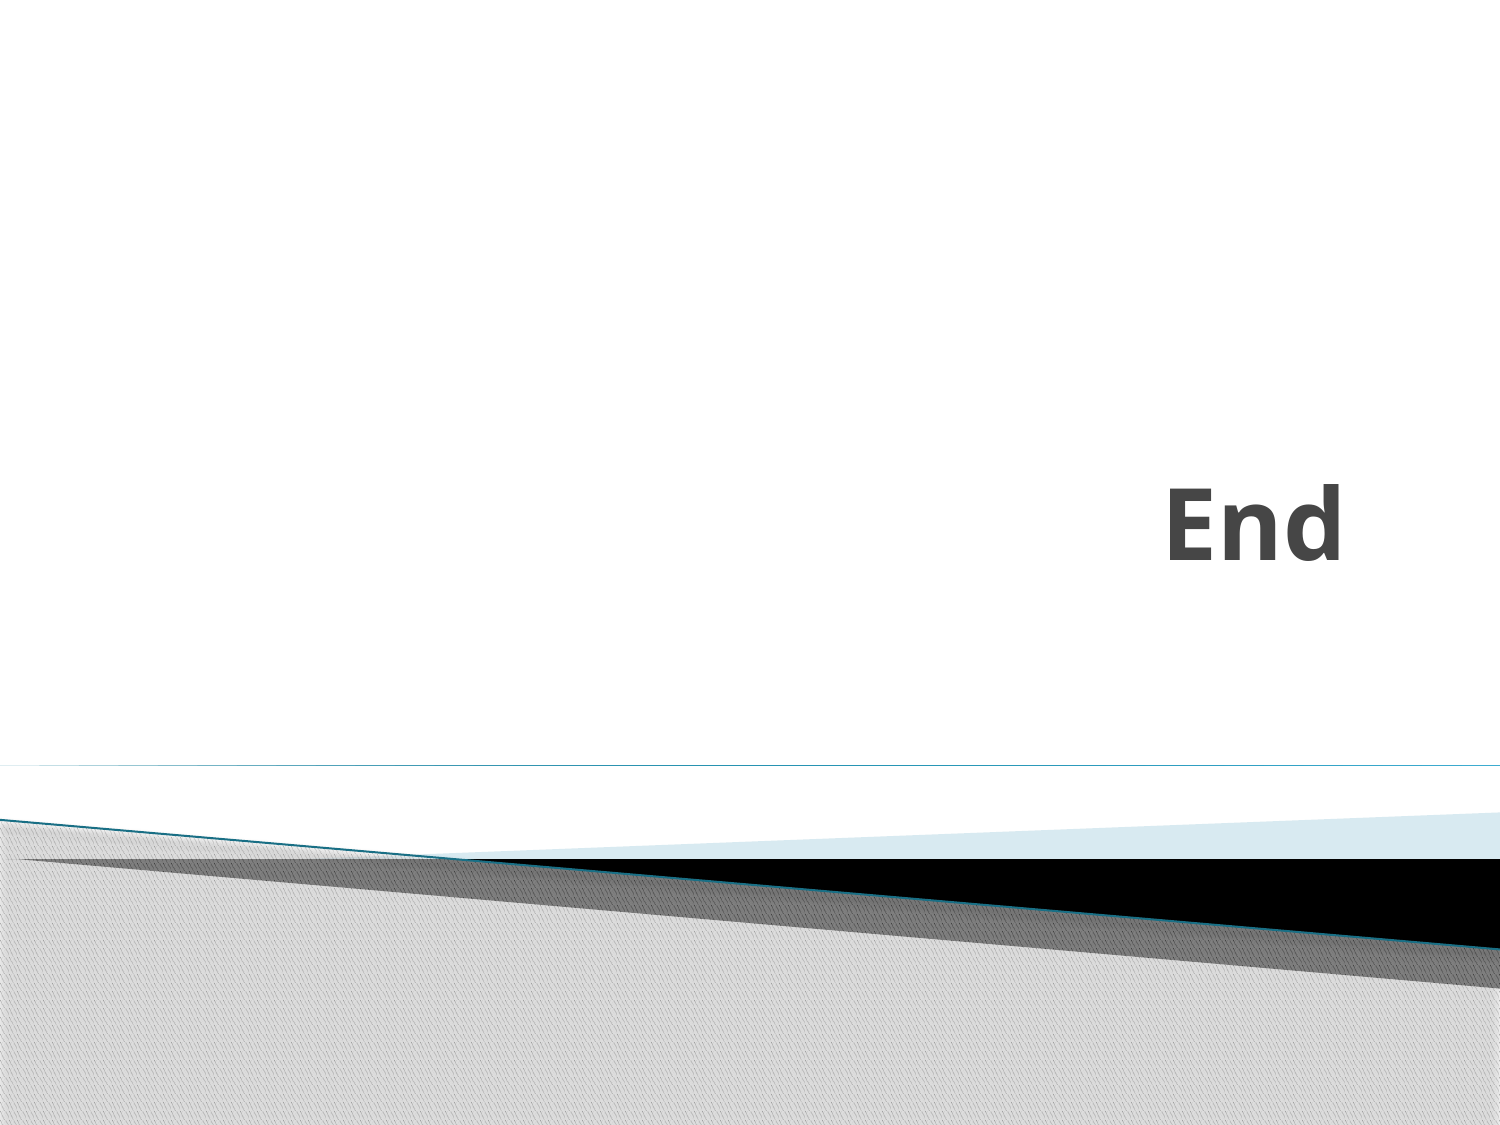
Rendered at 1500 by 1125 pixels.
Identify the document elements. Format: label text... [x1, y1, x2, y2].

title End [112, 287, 1388, 588]
picture [5, 859, 1500, 989]
